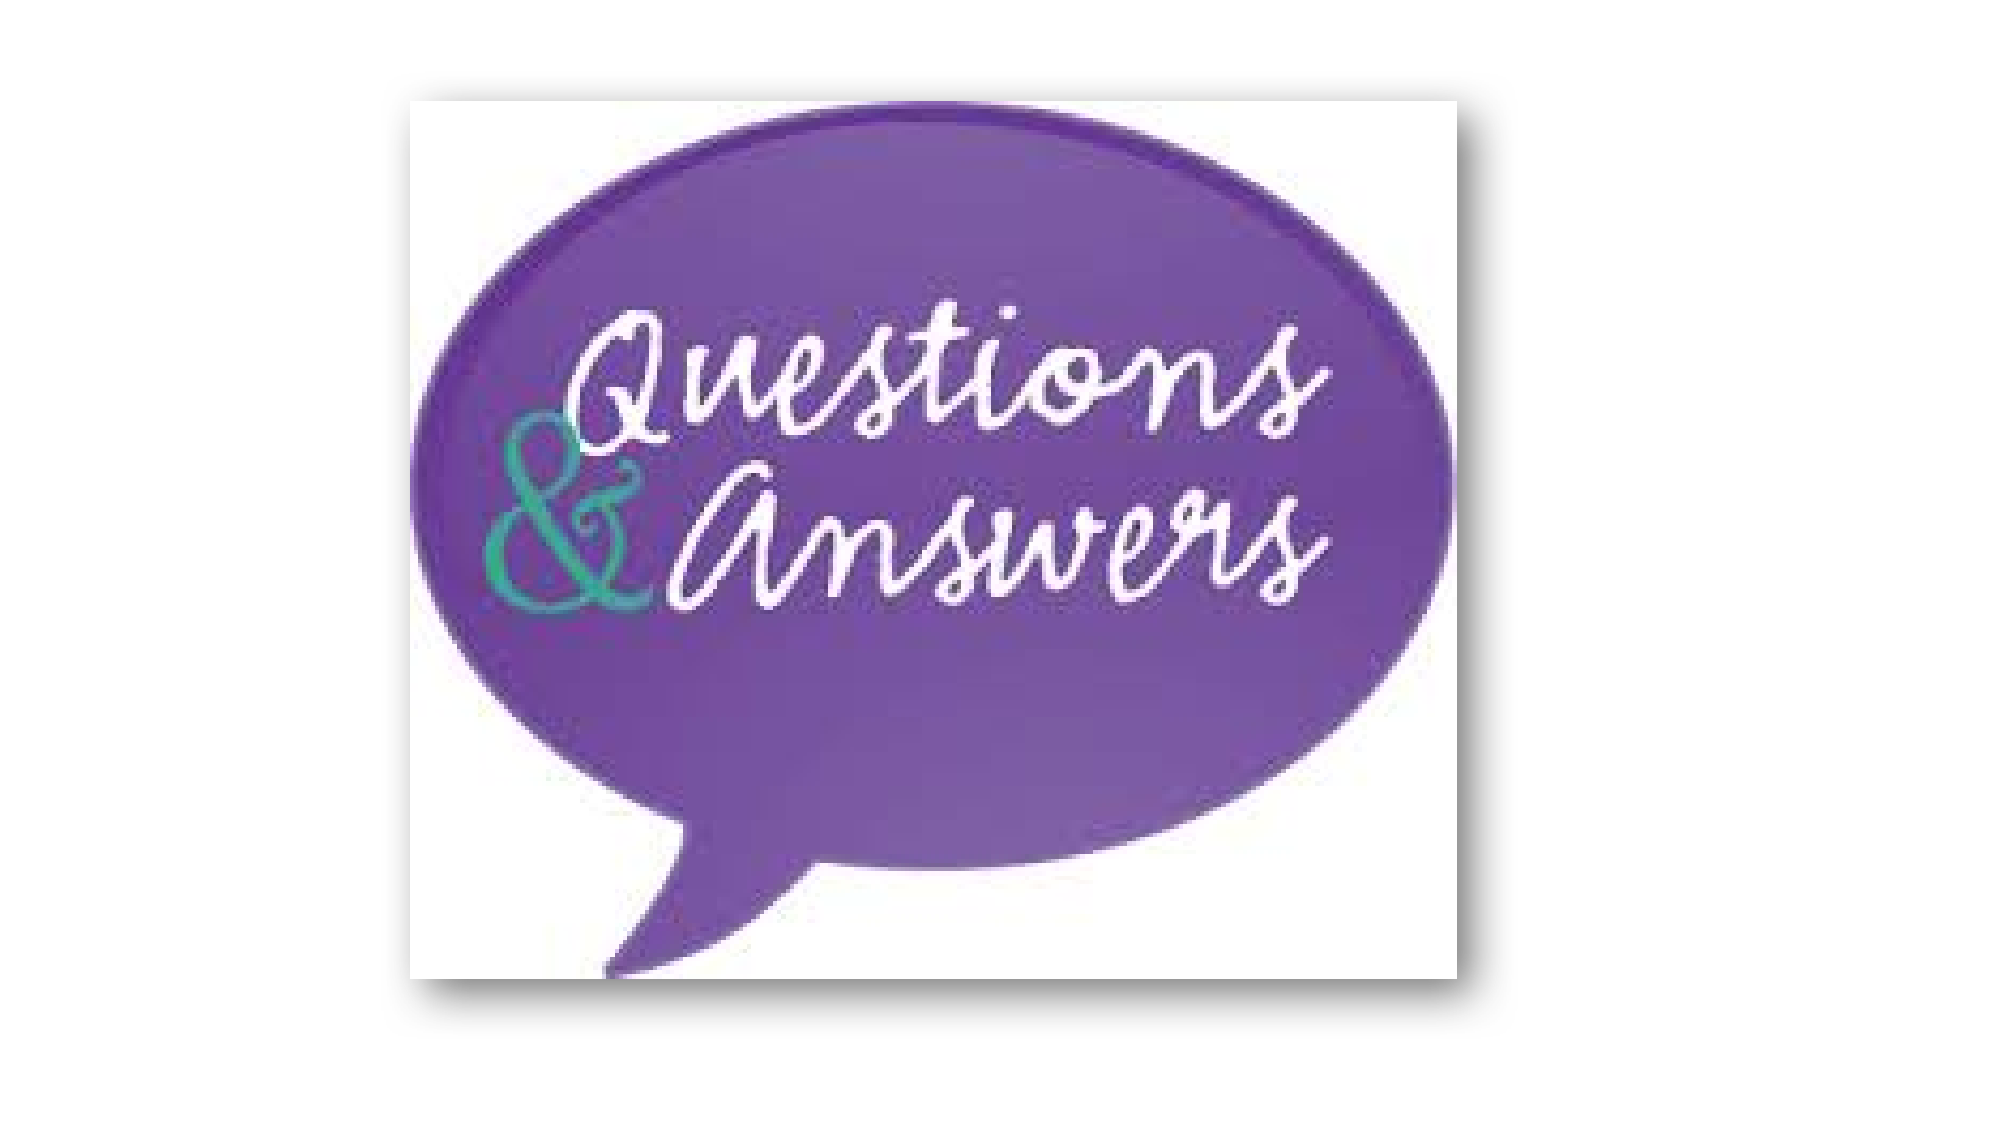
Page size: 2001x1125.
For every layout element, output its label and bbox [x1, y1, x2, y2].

picture [410, 101, 1457, 979]
